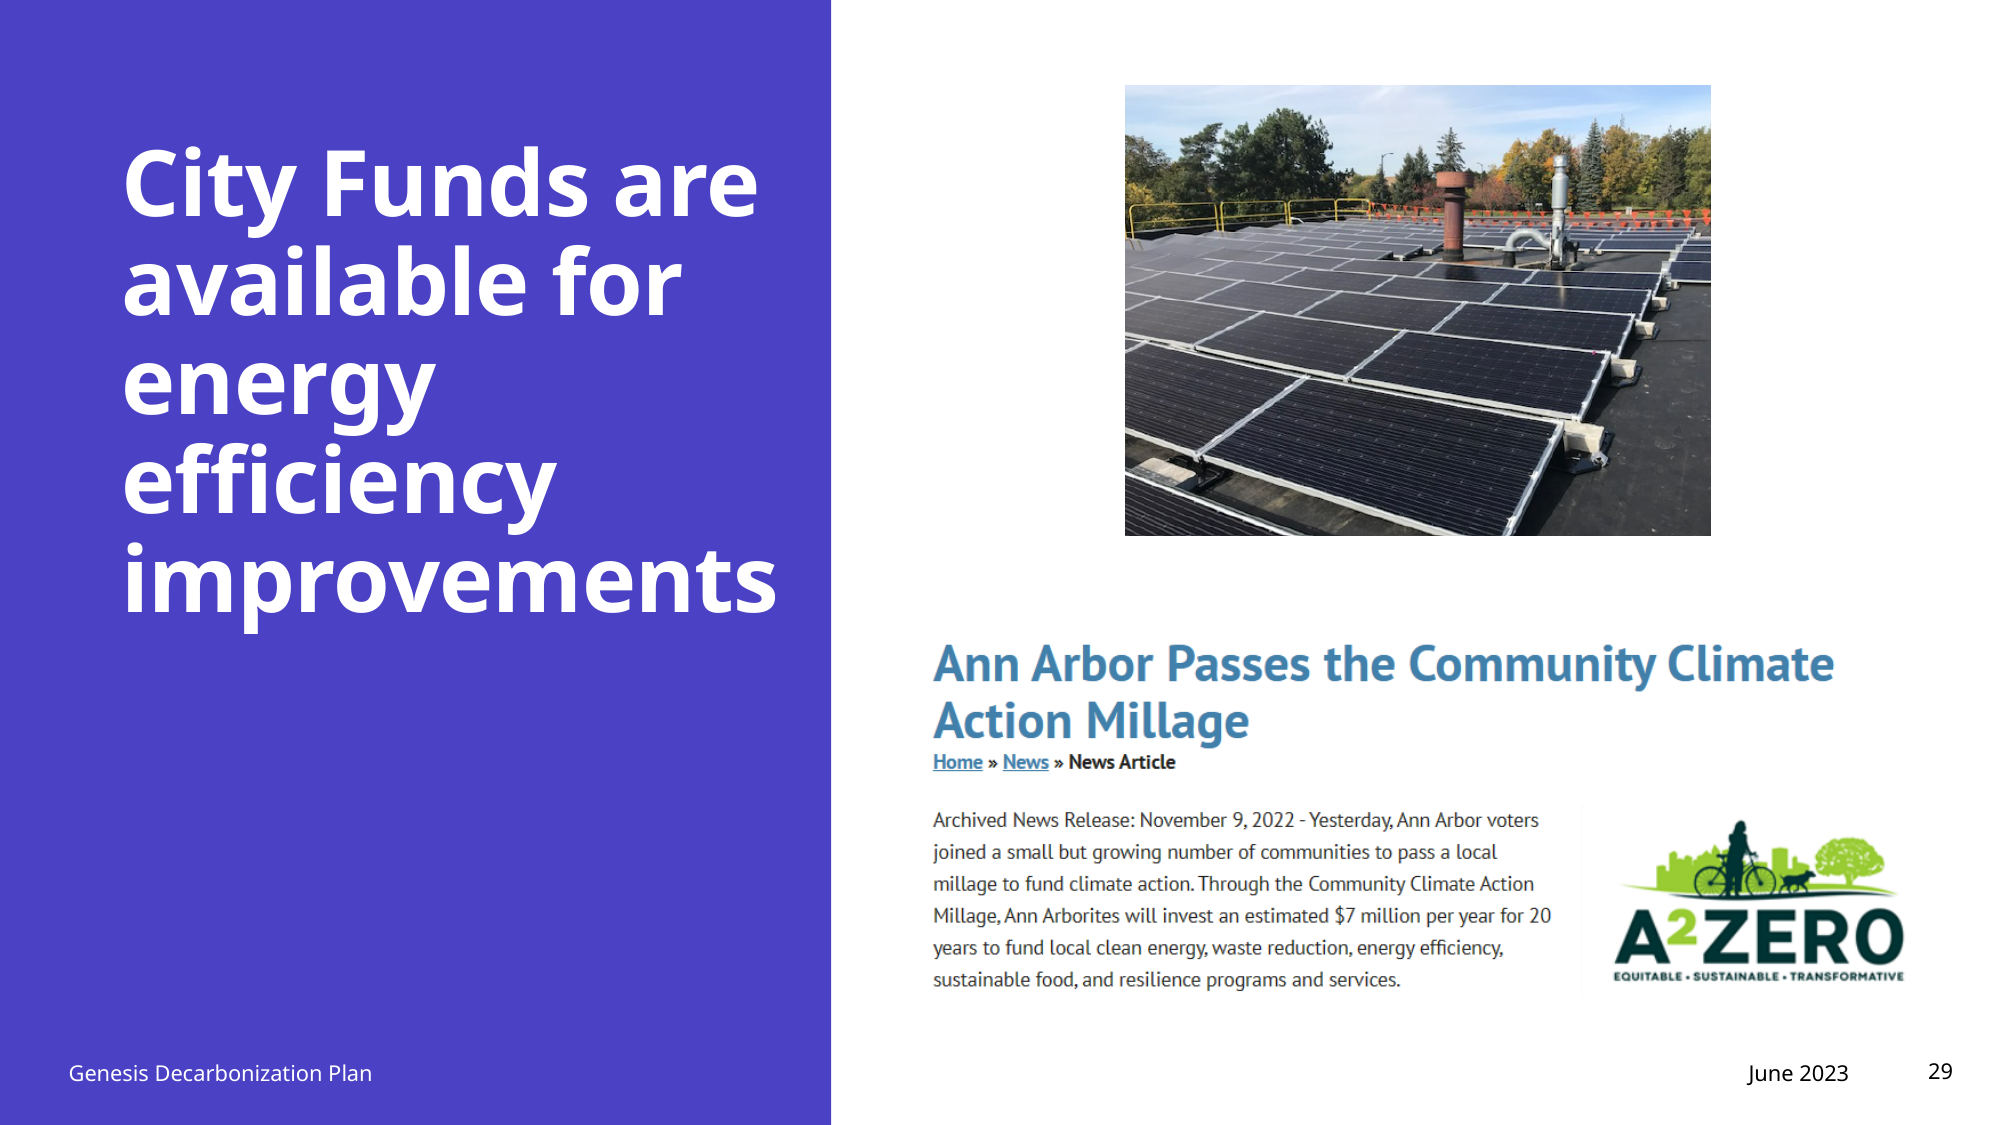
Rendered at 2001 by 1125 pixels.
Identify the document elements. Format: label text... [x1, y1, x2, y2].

text_box [832, 0, 2000, 1125]
slide_number 29 [1864, 1042, 1968, 1103]
picture [914, 622, 1920, 1007]
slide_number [1150, 1042, 1864, 1103]
footer Genesis Decarbonization Plan [53, 1042, 808, 1103]
picture [1125, 85, 1711, 536]
text_box [0, 0, 832, 1125]
title City Funds are available for energy efficiency improvements [106, 129, 808, 744]
